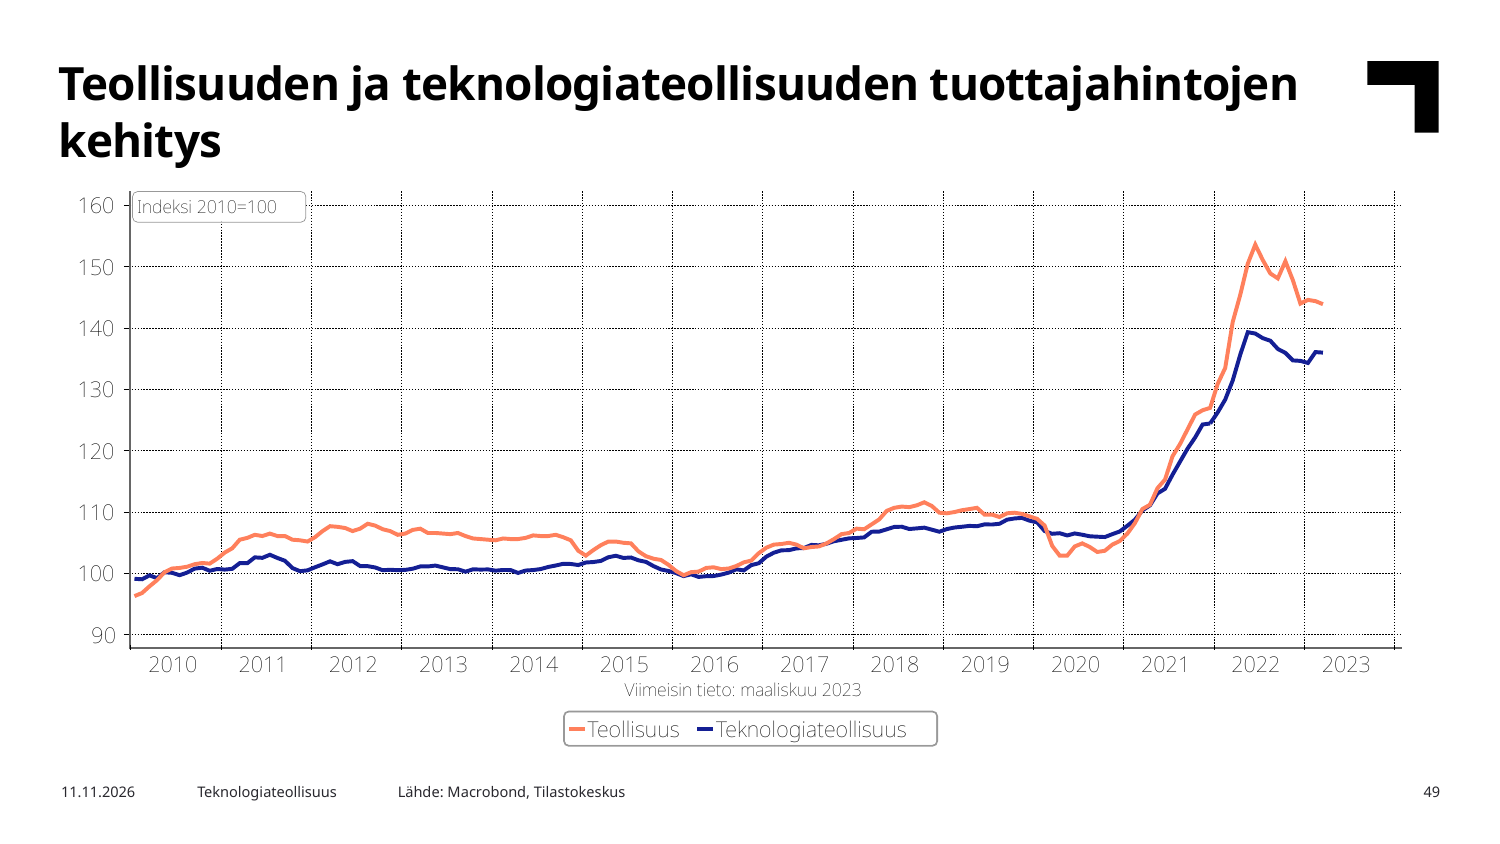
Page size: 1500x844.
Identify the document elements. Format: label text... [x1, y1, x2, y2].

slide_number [46, 775, 182, 803]
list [69, 183, 1432, 760]
list Lähde: Macrobond, Tilastokeskus [382, 775, 871, 803]
slide_number 49 [1313, 775, 1456, 803]
footer Teknologiateollisuus [182, 775, 382, 803]
list Teollisuuden ja teknologiateollisuuden tuottajahintojen kehitys [41, 46, 1353, 153]
